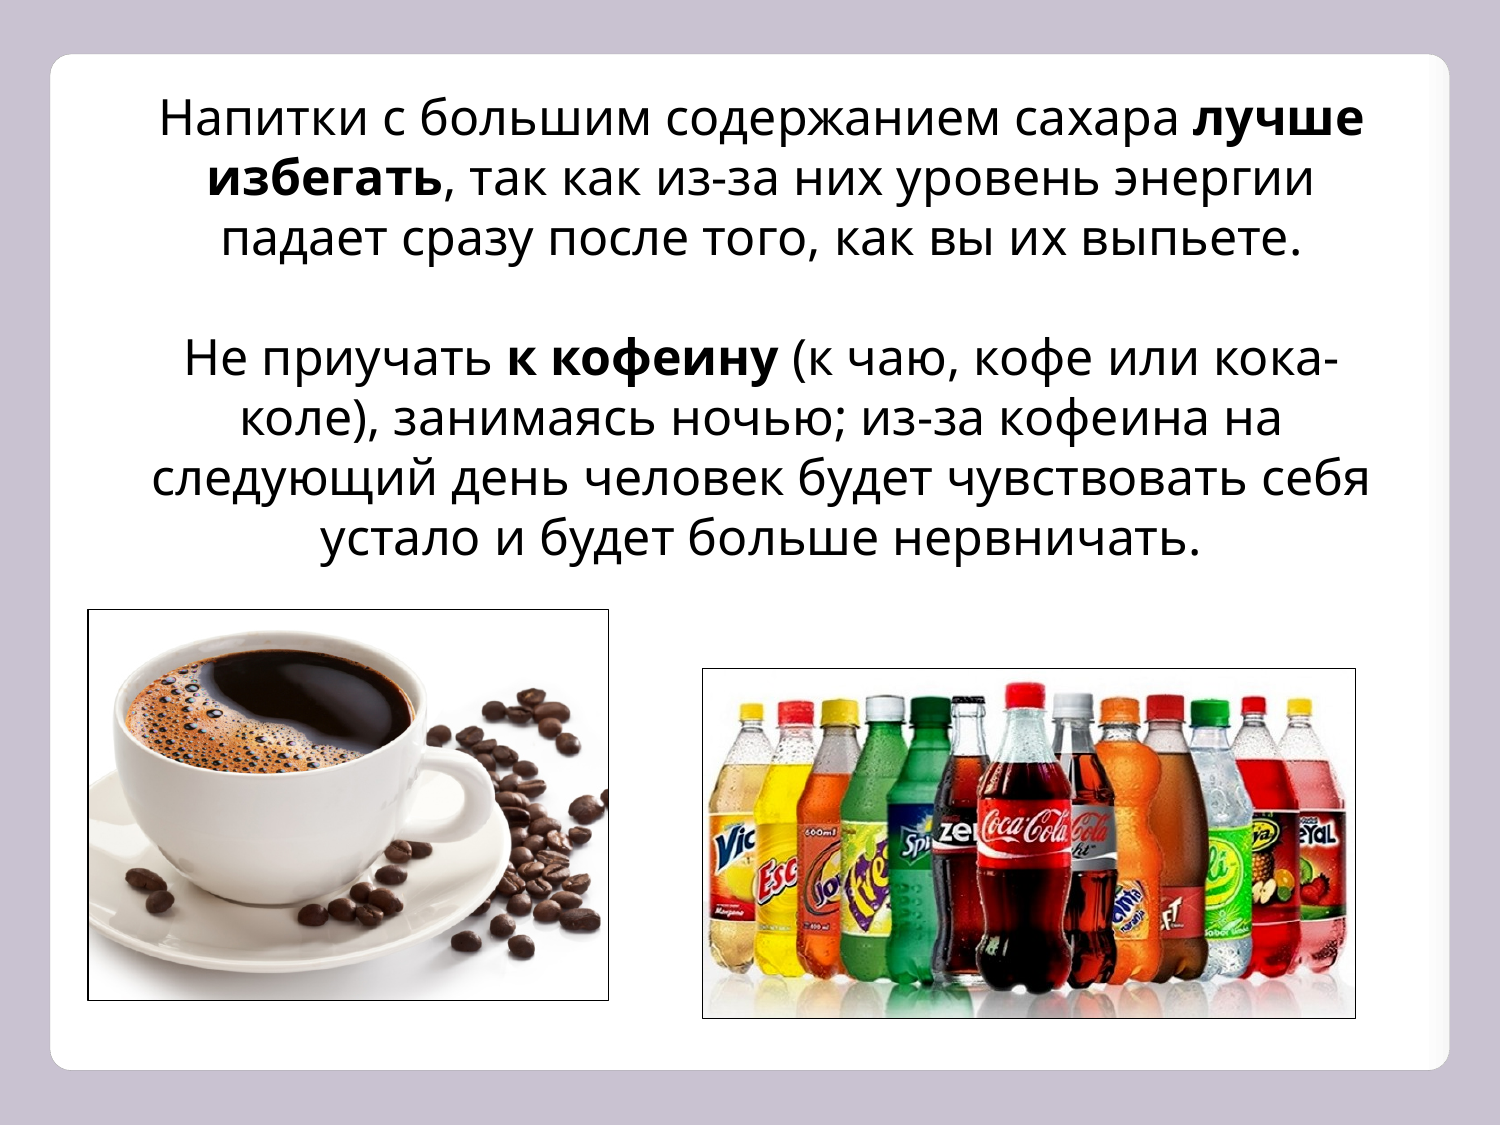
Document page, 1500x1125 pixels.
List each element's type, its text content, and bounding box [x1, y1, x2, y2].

text_box Напитки с большим содержанием сахара лучше избегать, так как из-за них уровень энергии падает сразу после того, как вы их выпьете. Не приучать к кофеину (к чаю, кофе или кока-коле), занимаясь ночью; из-за кофеина на следующий день человек будет чувствовать себя устало и будет больше нервничать. [112, 78, 1412, 574]
picture [88, 609, 609, 1000]
picture [702, 668, 1356, 1018]
